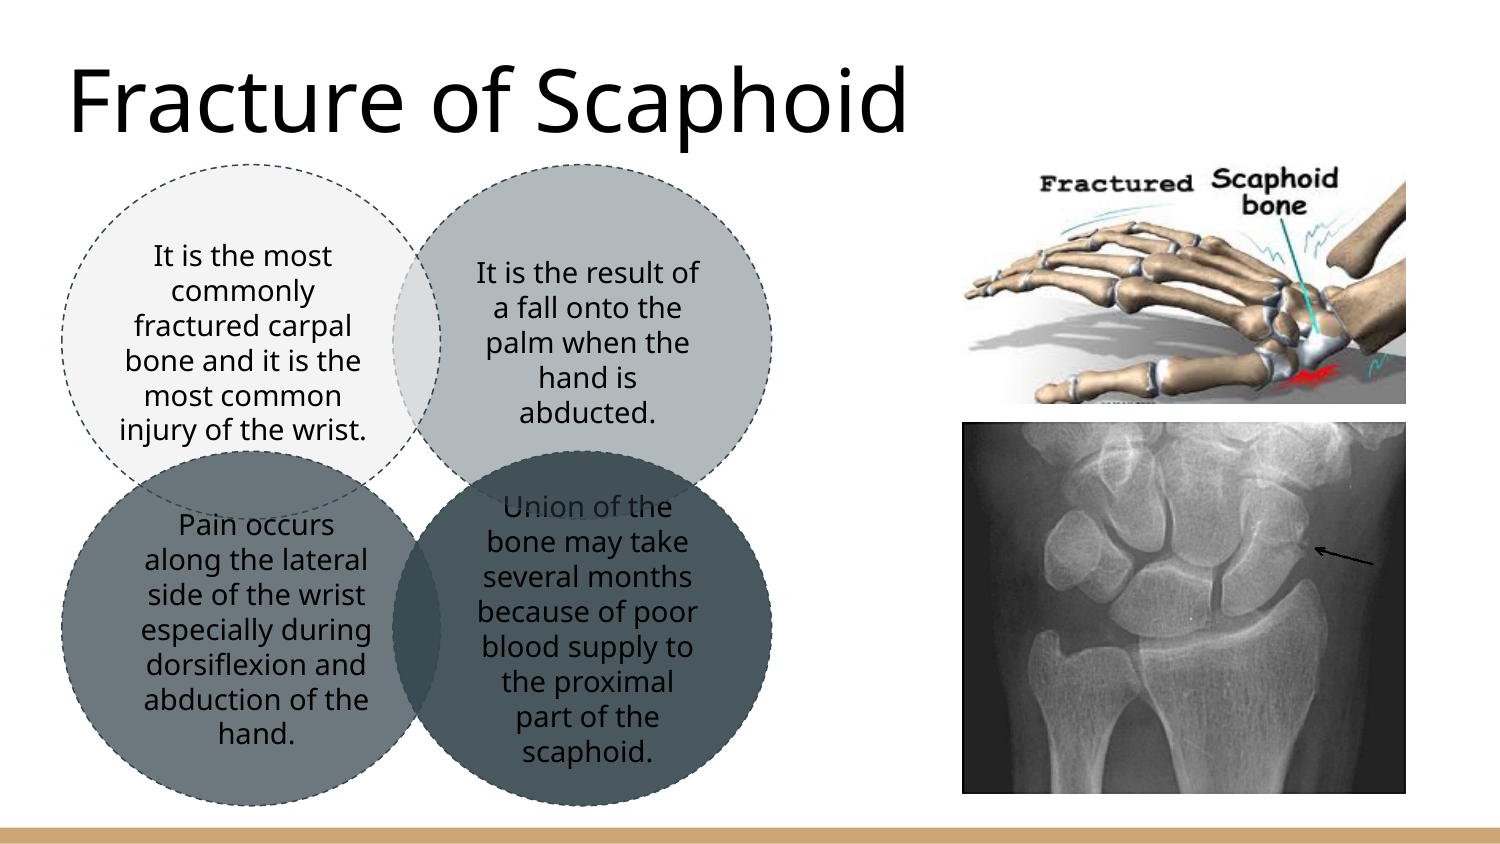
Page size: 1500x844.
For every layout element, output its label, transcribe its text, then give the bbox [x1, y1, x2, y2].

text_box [444, 527, 772, 806]
title Fracture of Scaphoid [51, 28, 1449, 165]
picture [961, 422, 1406, 795]
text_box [61, 451, 441, 806]
picture [961, 164, 1406, 404]
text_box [441, 164, 772, 520]
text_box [61, 164, 441, 451]
